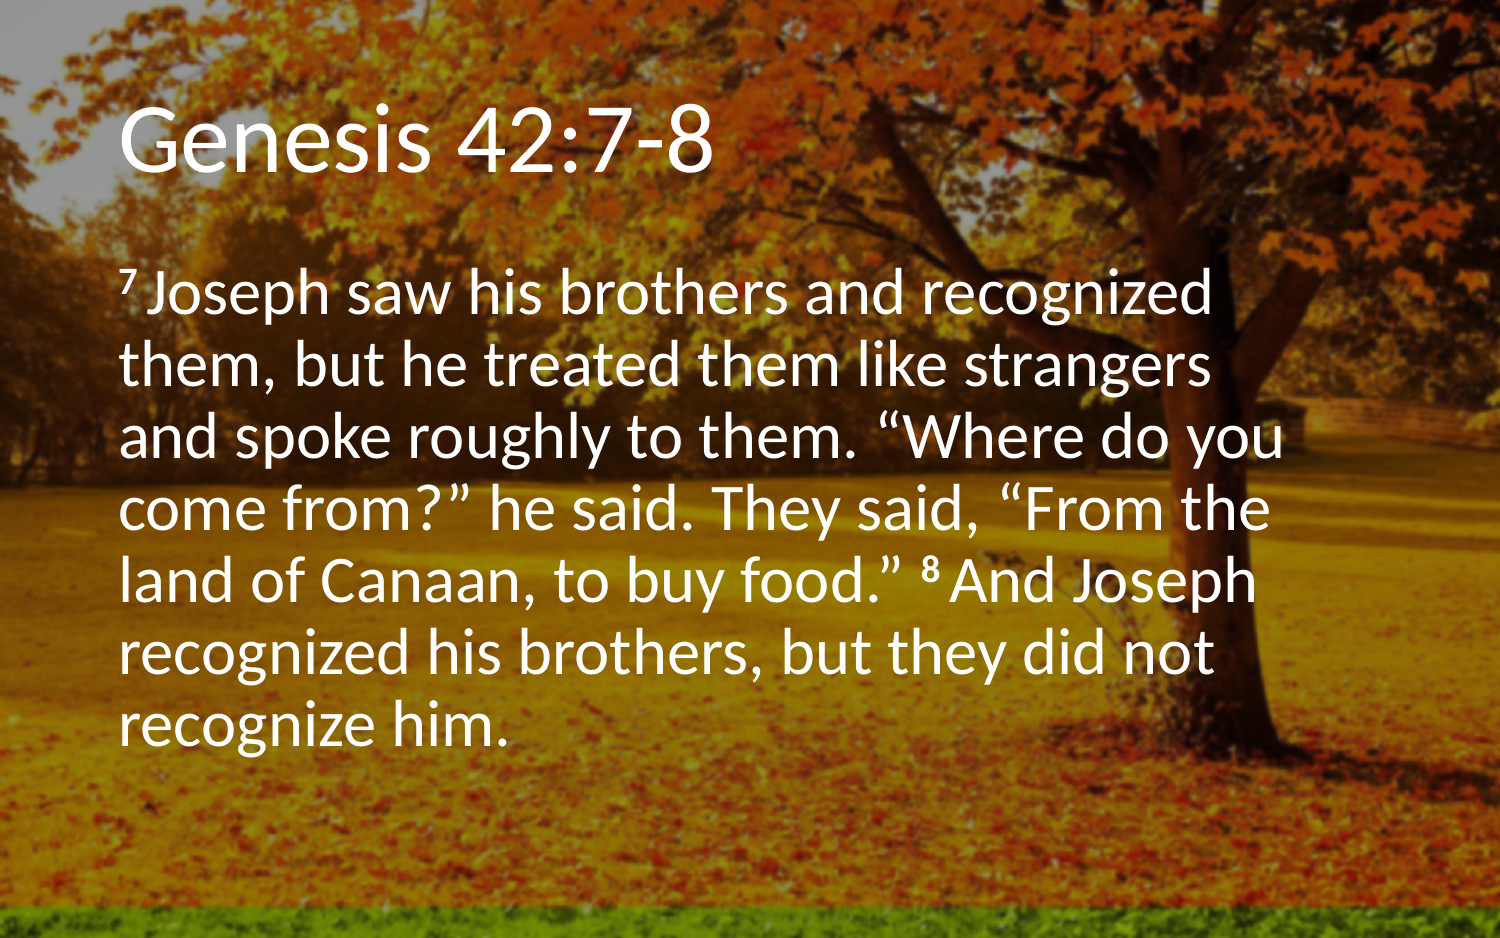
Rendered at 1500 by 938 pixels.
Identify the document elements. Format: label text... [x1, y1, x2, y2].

picture [0, 0, 1500, 938]
list 7 Joseph saw his brothers and recognized them, but he treated them like strangers and spoke roughly to them. “Where do you come from?” he said. They said, “From the land of Canaan, to buy food.” 8 And Joseph recognized his brothers, but they did not recognize him. [103, 249, 1397, 845]
title Genesis 42:7-8 [103, 49, 1397, 232]
